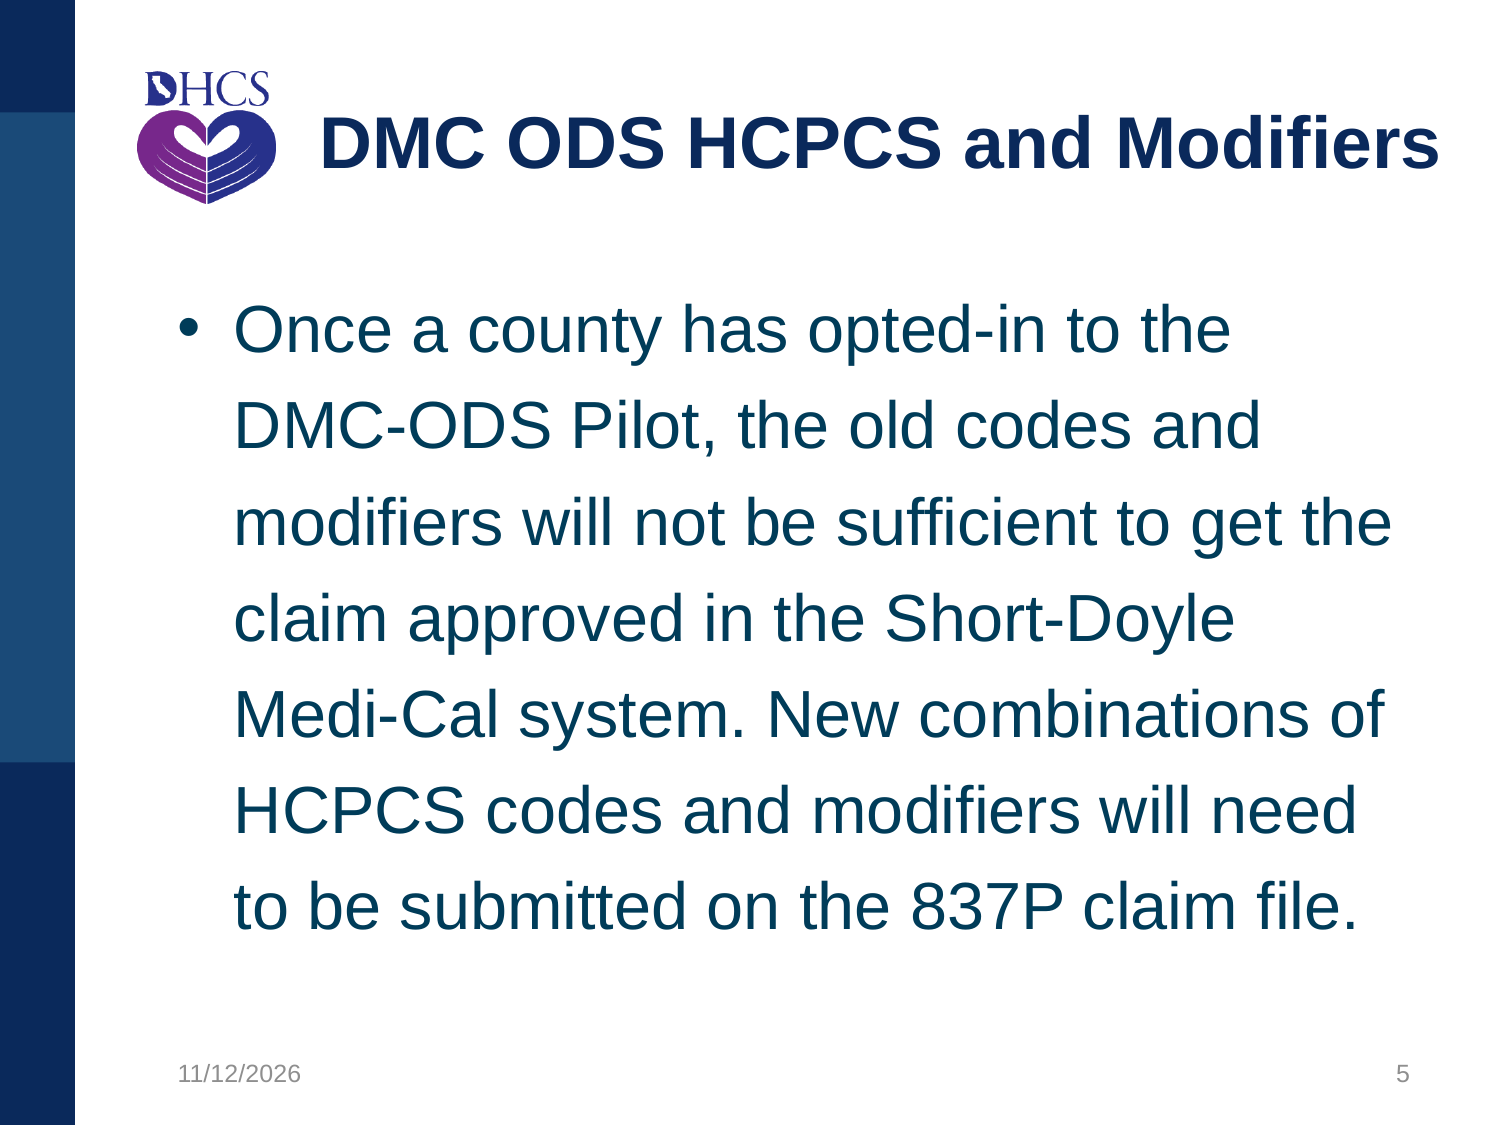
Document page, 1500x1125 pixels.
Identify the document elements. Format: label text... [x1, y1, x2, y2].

picture [137, 71, 276, 204]
list Once a county has opted-in to the DMC-ODS Pilot, the old codes and modifiers will not be sufficient to get the claim approved in the Short-Doyle Medi-Cal system. New combinations of HCPCS codes and modifiers will need to be submitted on the 837P claim file. [162, 262, 1425, 1043]
title DMC ODS HCPCS and Modifiers [300, 45, 1463, 233]
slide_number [162, 1042, 513, 1103]
slide_number 5 [1074, 1042, 1425, 1103]
